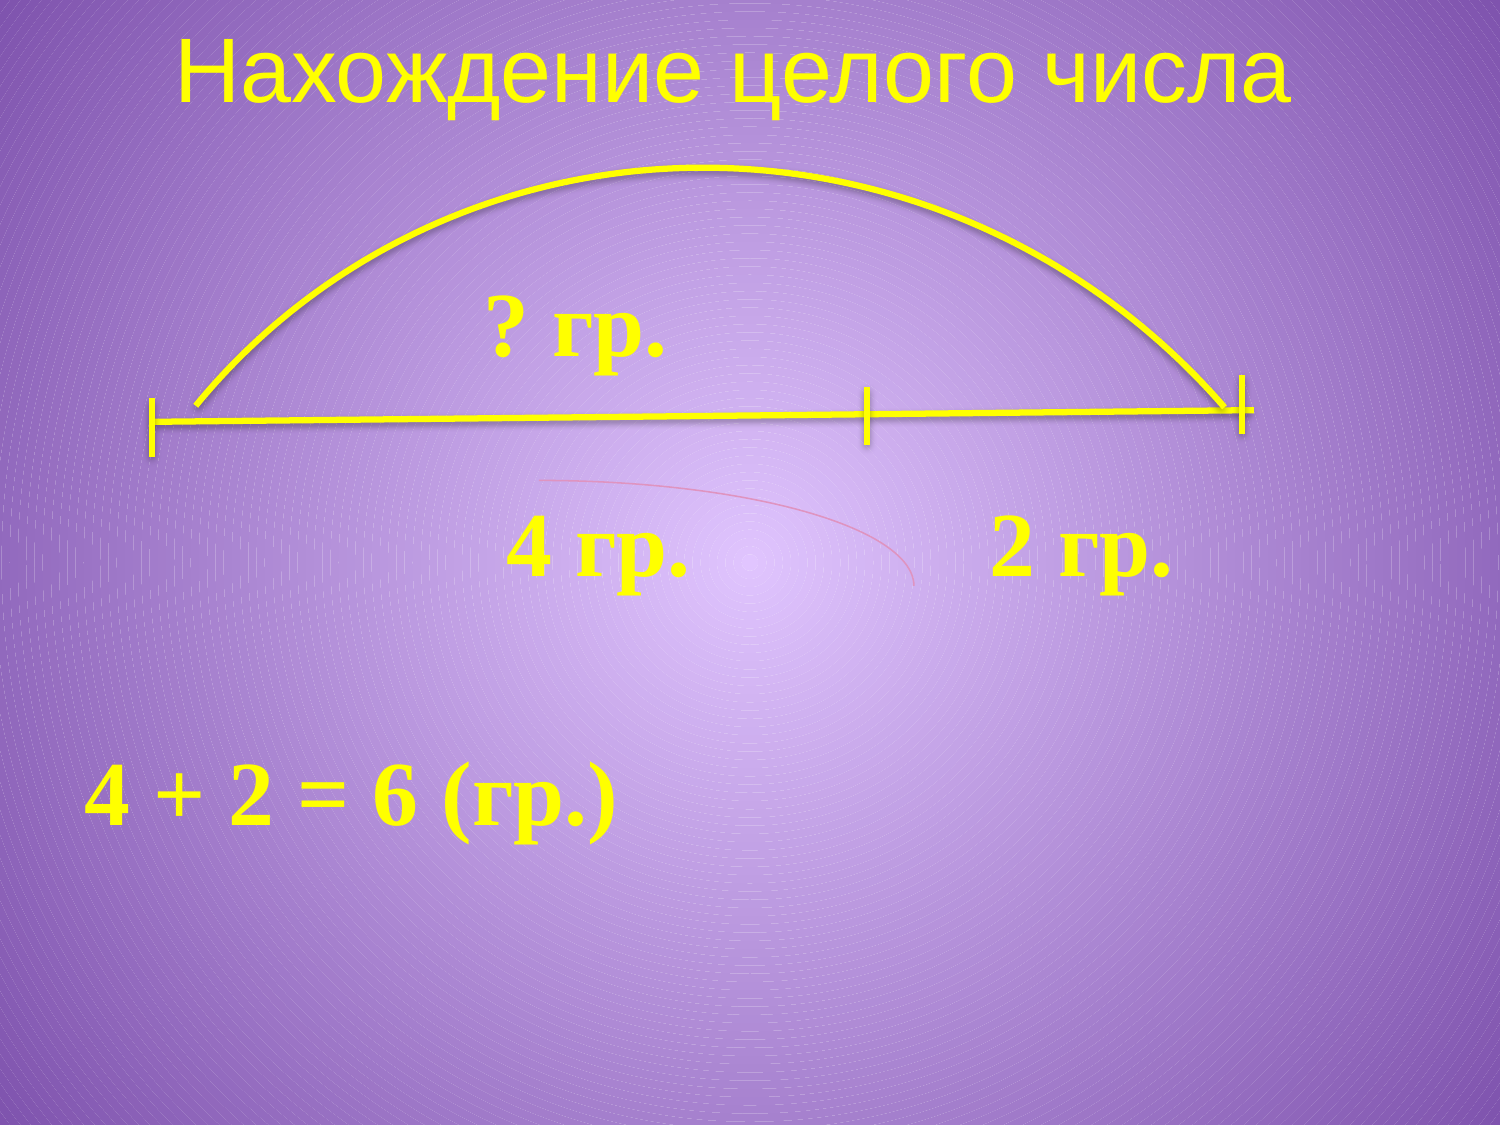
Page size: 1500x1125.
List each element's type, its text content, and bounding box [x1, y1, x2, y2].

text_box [152, 409, 1255, 422]
title Нахождение целого числа [58, 0, 1409, 155]
text_box [225, 430, 995, 761]
text_box 4 + 2 = 6 (гр.) [70, 726, 809, 852]
text_box ? гр. 4 гр. 2 гр. [468, 257, 1301, 603]
text_box [193, 164, 1048, 408]
